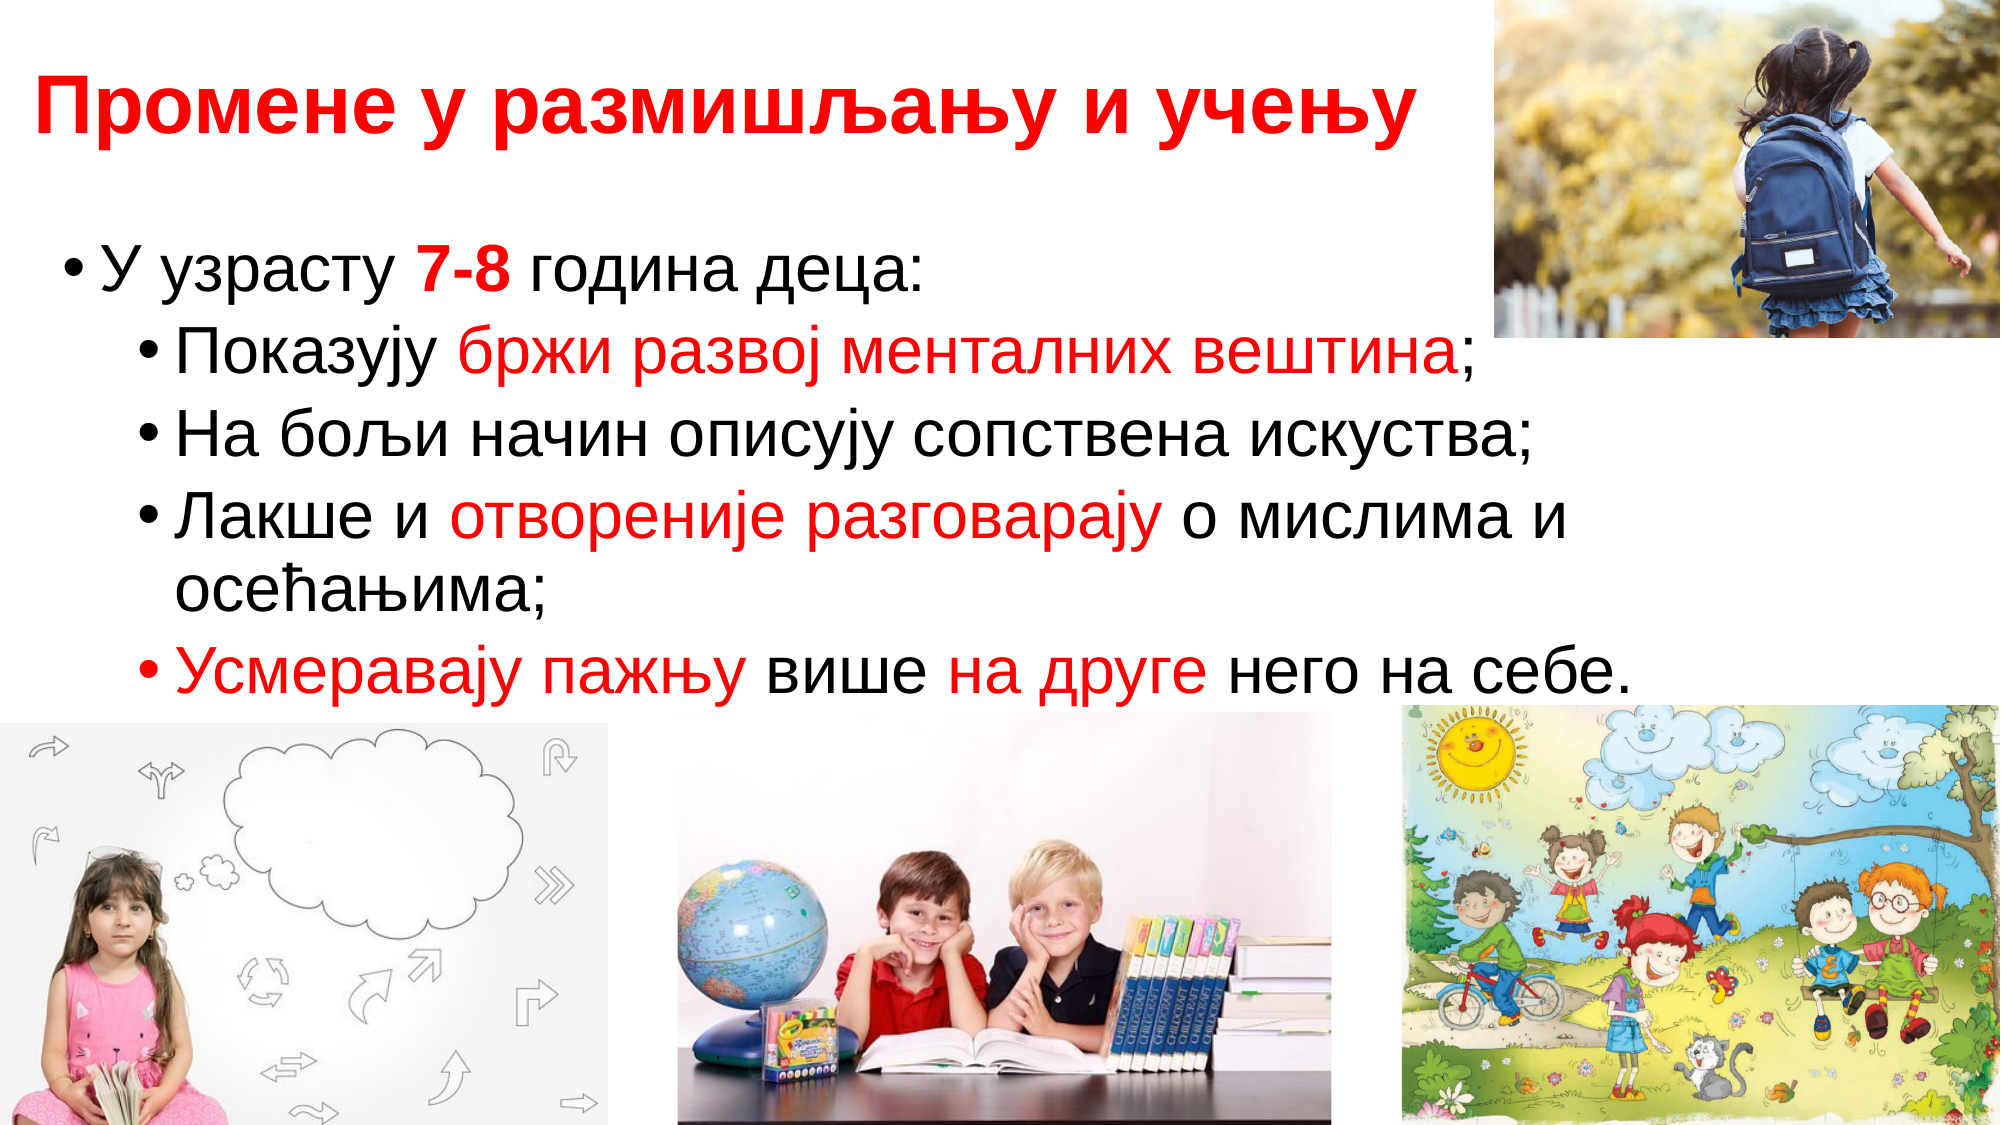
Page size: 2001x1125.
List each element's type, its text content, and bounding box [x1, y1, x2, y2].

list У узрасту 7-8 година деца: Показују бржи развој менталних вештина; На бољи начин описују сопствена искуства; Лакше и отвореније разговарају о мислима и осећањима; Усмеравају пажњу више на друге него на себе. [47, 226, 1772, 730]
picture [1401, 705, 2000, 1125]
title Промене у размишљању и учењу [18, 34, 1438, 179]
picture [1493, 0, 2000, 338]
picture [0, 723, 608, 1125]
picture [677, 711, 1332, 1125]
